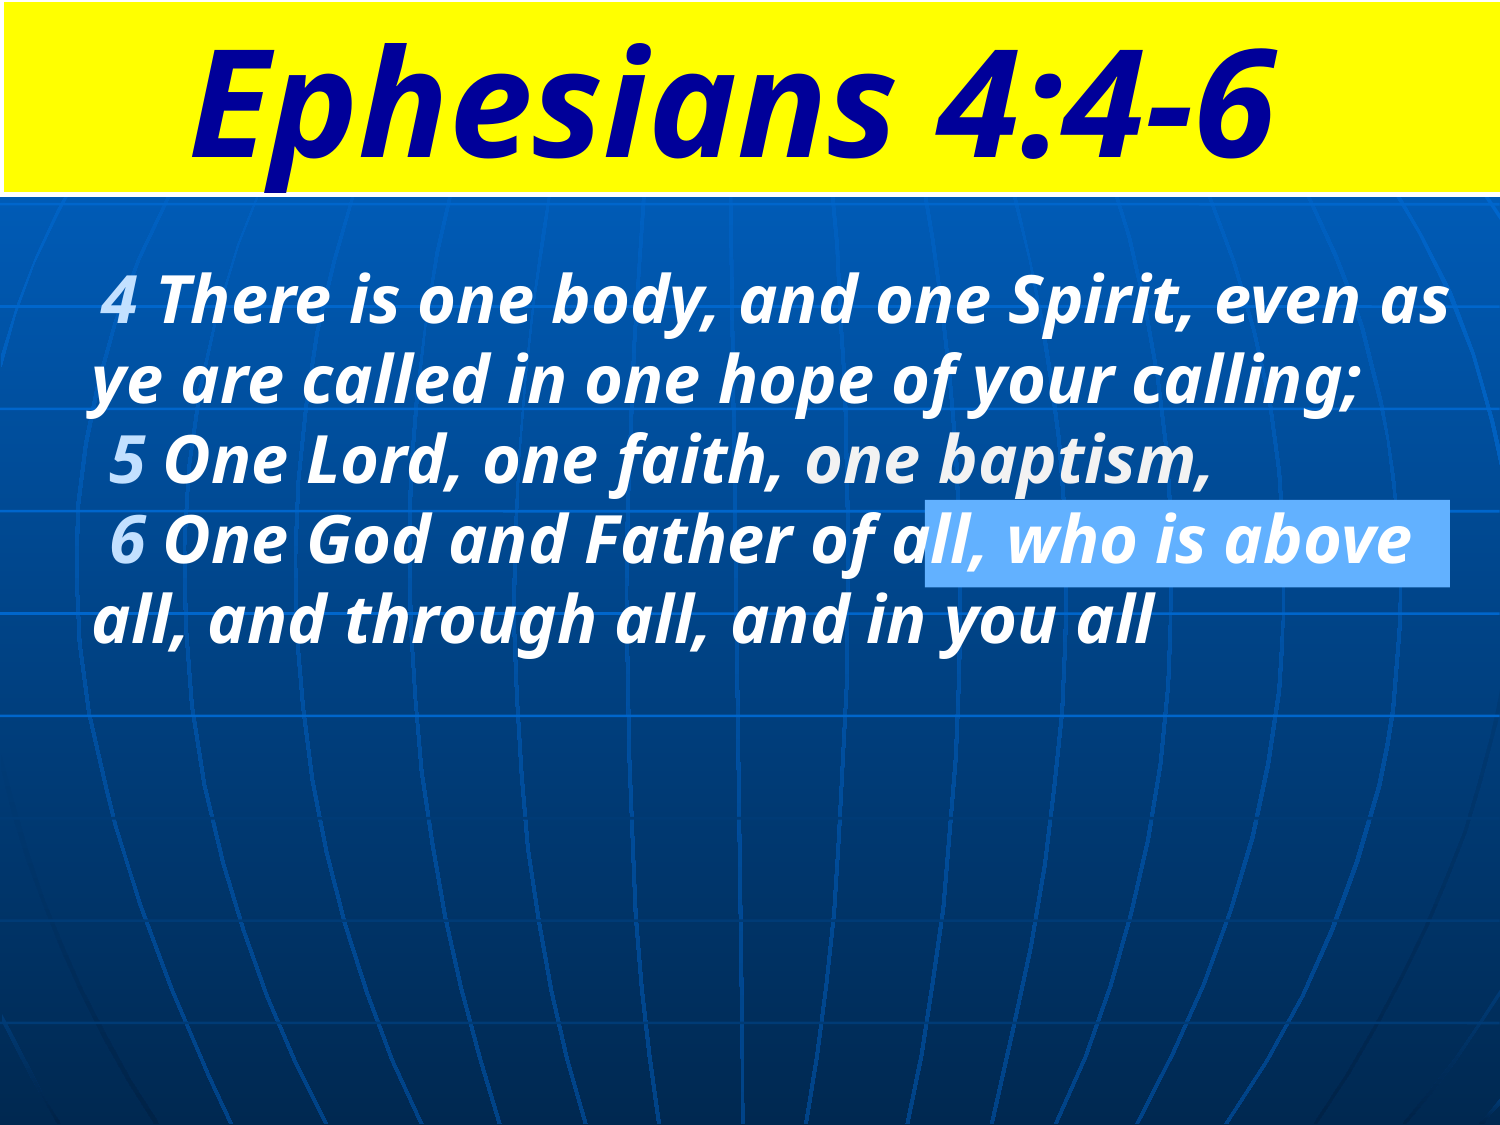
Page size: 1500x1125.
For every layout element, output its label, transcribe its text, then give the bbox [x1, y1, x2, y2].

text_box 4 There is one body, and one Spirit, even as ye are called in one hope of your calling; 5 One Lord, one faith, one baptism, 6 One God and Father of all, who is above all, and through all, and in you all [77, 249, 1475, 665]
text_box Ephesians 4:4-6 [2, 0, 1500, 195]
